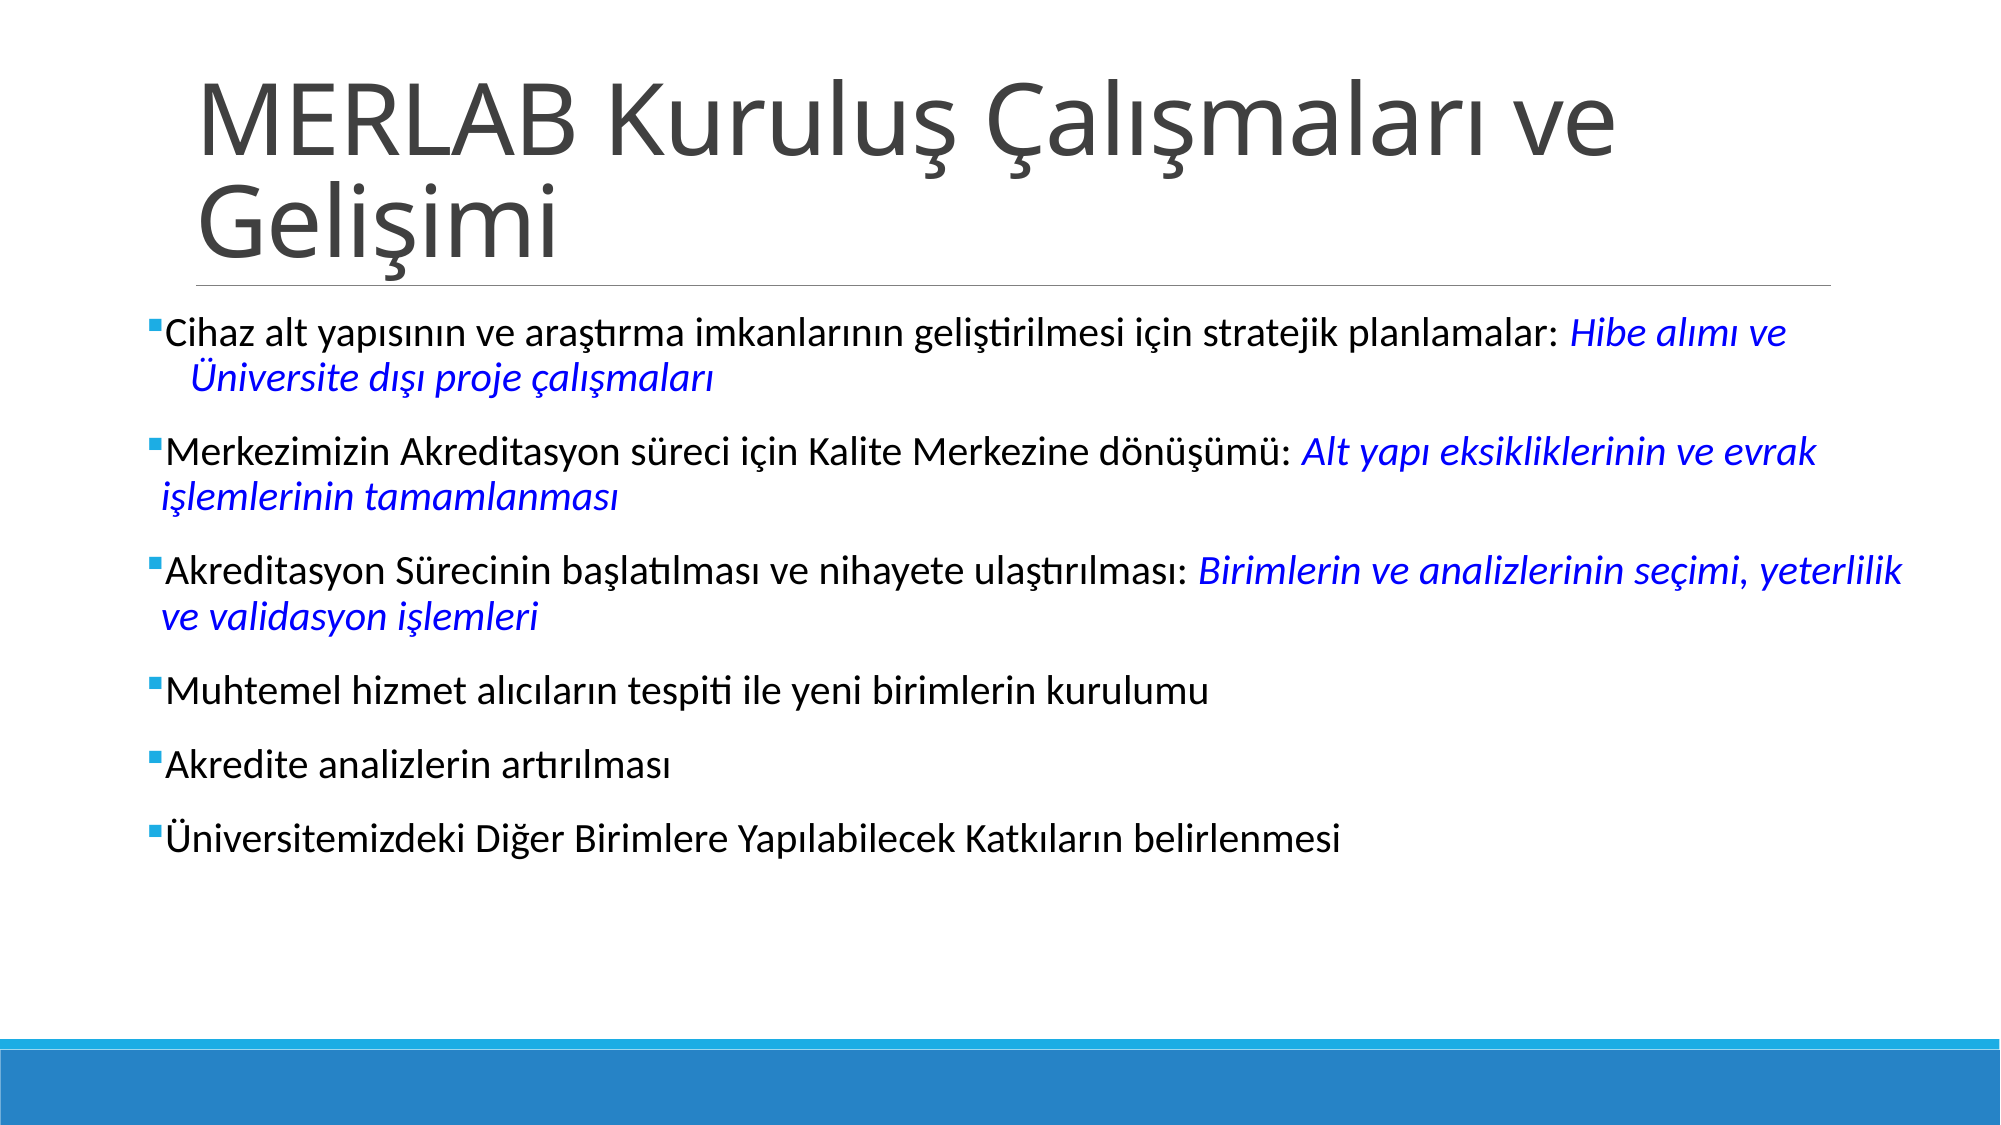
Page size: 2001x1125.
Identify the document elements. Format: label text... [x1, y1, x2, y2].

list Cihaz alt yapısının ve araştırma imkanlarının geliştirilmesi için stratejik planlamalar: Hibe alımı ve Üniversite dışı proje çalışmaları Merkezimizin Akreditasyon süreci için Kalite Merkezine dönüşümü: Alt yapı eksikliklerinin ve evrak işlemlerinin tamamlanması Akreditasyon Sürecinin başlatılması ve nihayete ulaştırılması: Birimlerin ve analizlerinin seçimi, yeterlilik ve validasyon işlemleri Muhtemel hizmet alıcıların tespiti ile yeni birimlerin kurulumu Akredite analizlerin artırılması Üniversitemizdeki Diğer Birimlere Yapılabilecek Katkıların belirlenmesi [145, 302, 1915, 1056]
title MERLAB Kuruluş Çalışmaları ve Gelişimi [180, 47, 1830, 285]
